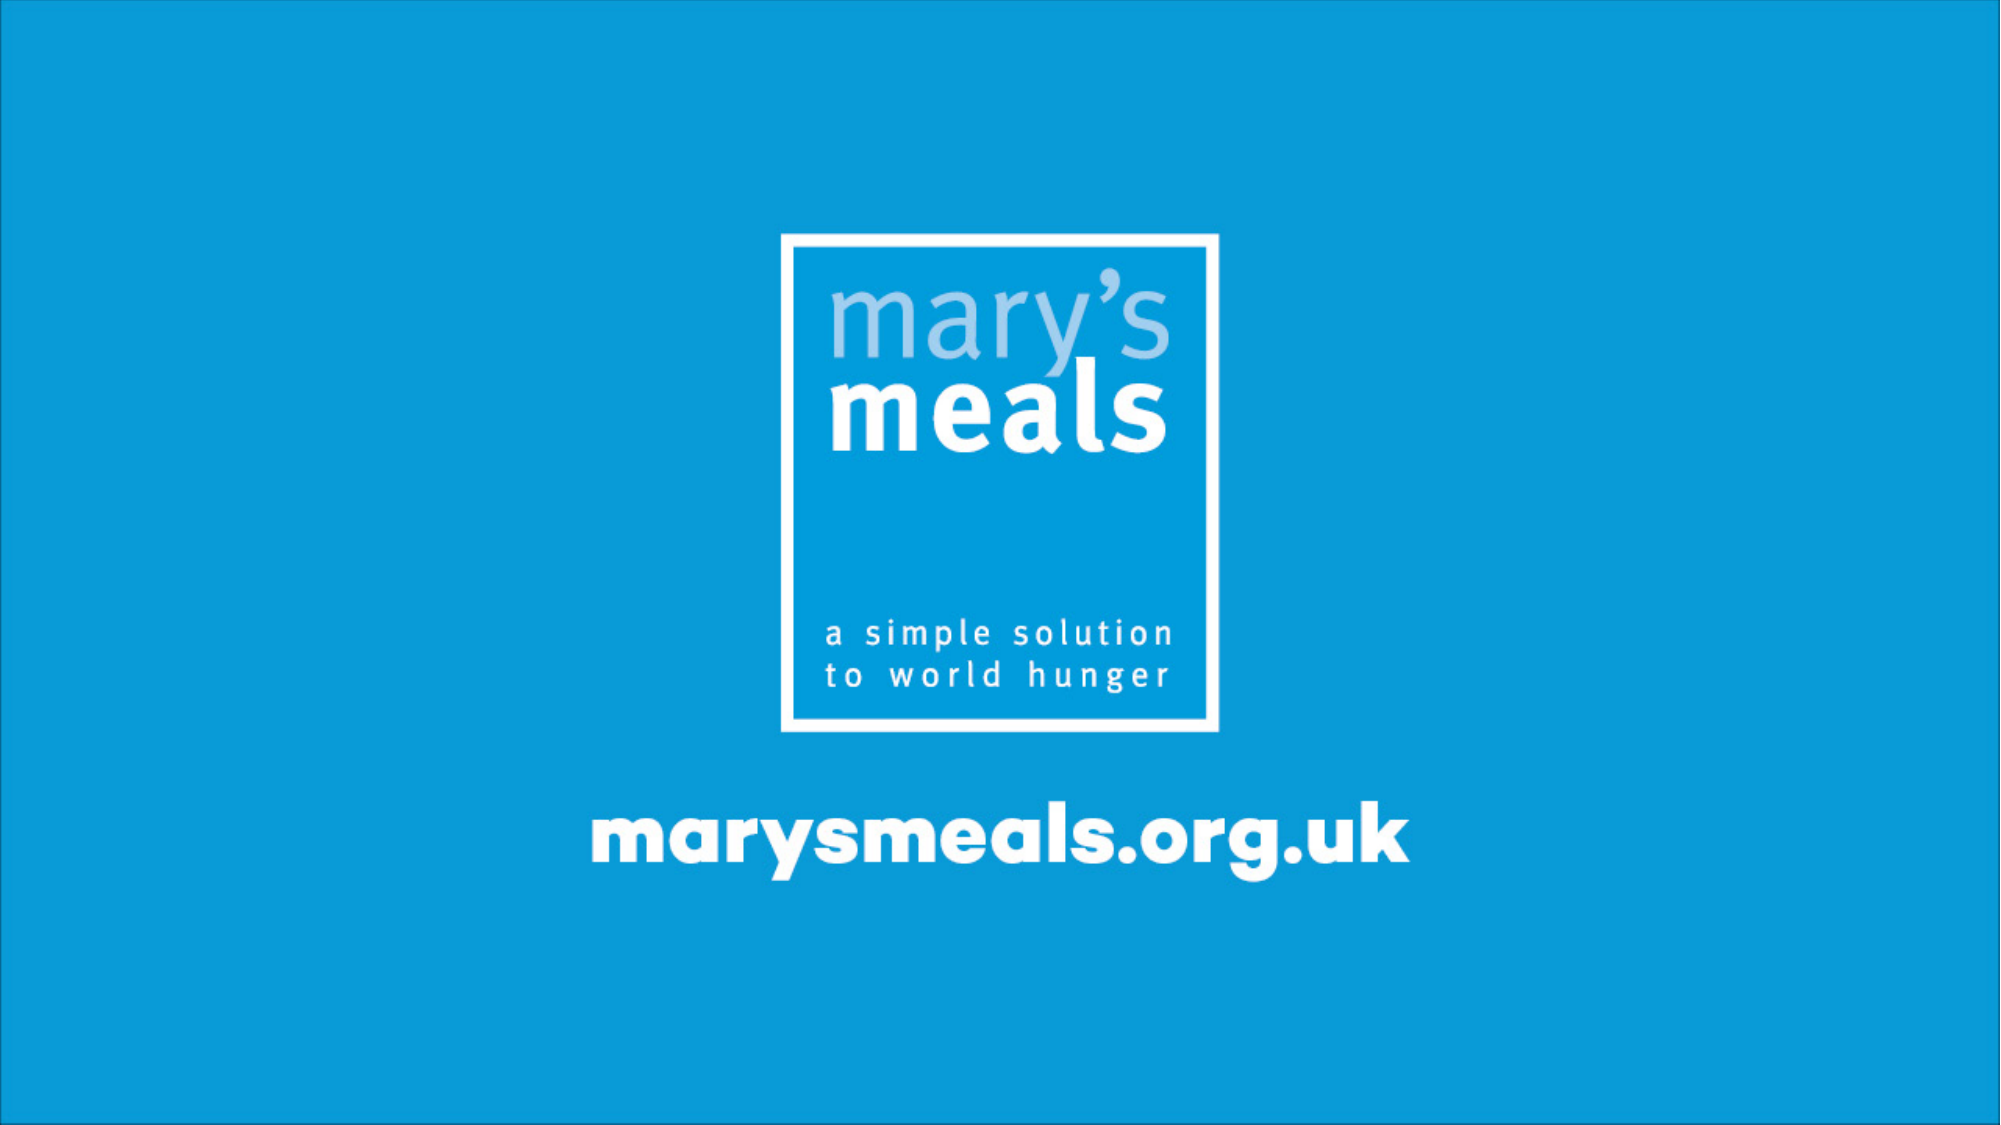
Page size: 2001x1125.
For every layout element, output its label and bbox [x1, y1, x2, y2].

picture [1361, 801, 1409, 862]
picture [760, 820, 813, 880]
picture [1070, 818, 1114, 863]
picture [1194, 818, 1224, 862]
picture [1119, 847, 1137, 863]
picture [727, 818, 757, 862]
picture [1048, 801, 1065, 862]
picture [669, 818, 718, 863]
picture [592, 818, 664, 862]
picture [1228, 818, 1278, 882]
picture [864, 818, 935, 862]
picture [1284, 847, 1302, 863]
picture [991, 818, 1040, 863]
picture [1141, 818, 1187, 863]
picture [941, 818, 985, 863]
picture [814, 818, 857, 863]
picture [781, 234, 1220, 732]
picture [1308, 820, 1353, 863]
